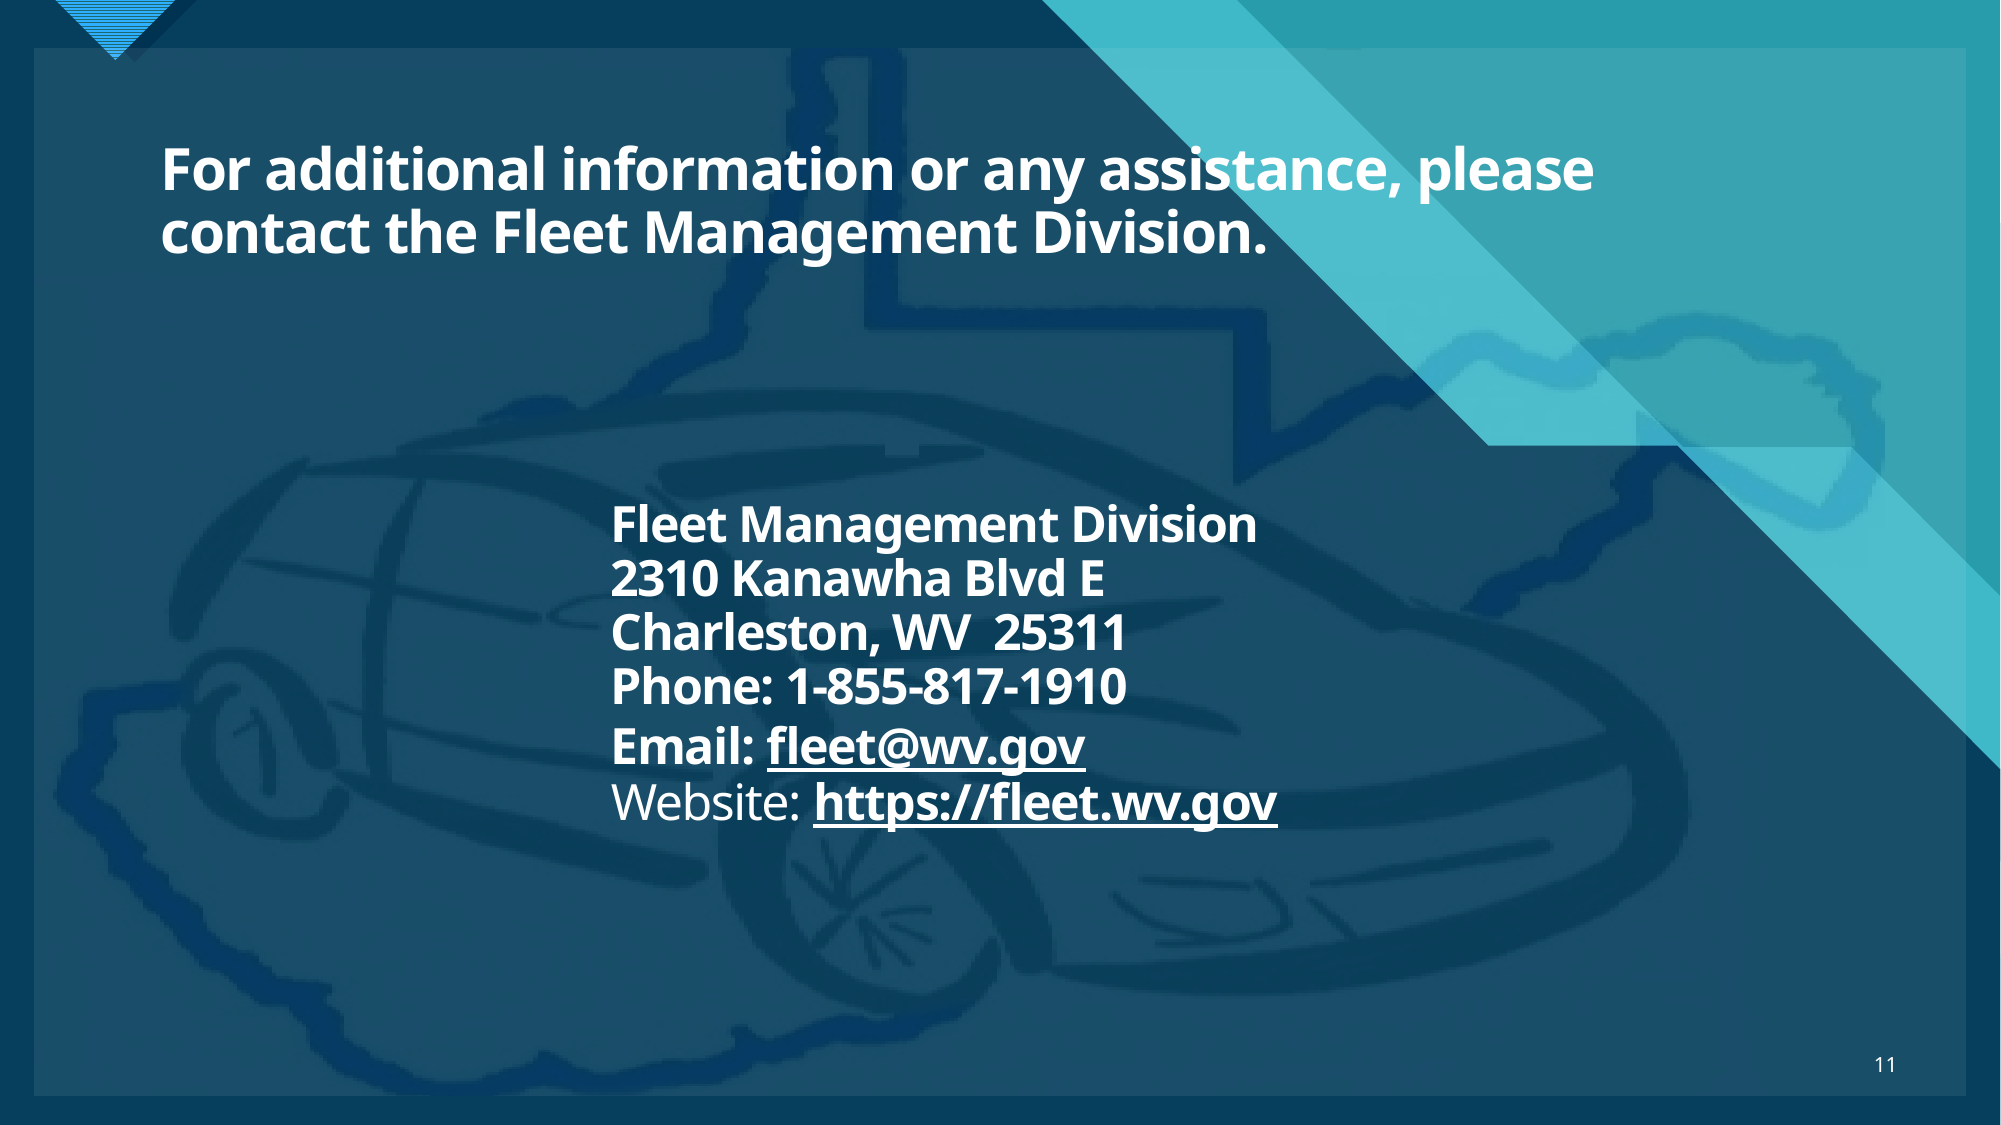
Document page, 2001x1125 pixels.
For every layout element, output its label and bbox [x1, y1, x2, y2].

picture [35, 47, 1967, 1095]
